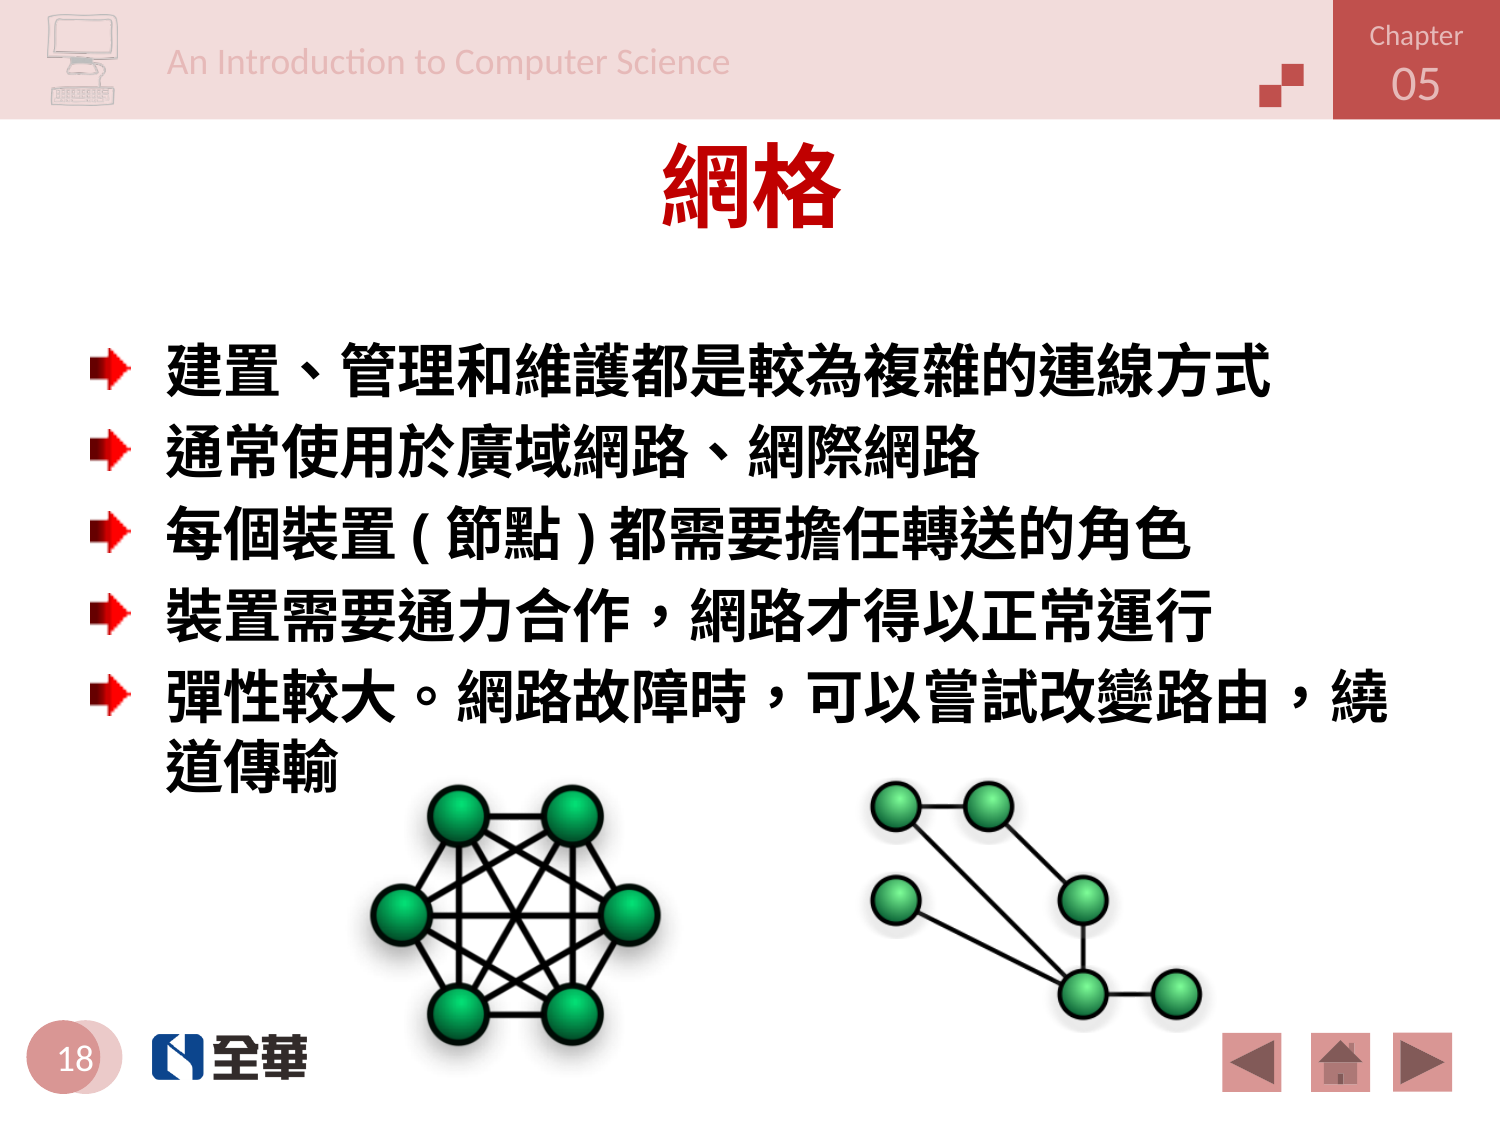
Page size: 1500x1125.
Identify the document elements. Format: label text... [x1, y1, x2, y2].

picture [152, 1034, 307, 1080]
picture [90, 511, 131, 553]
picture [47, 14, 118, 106]
picture [844, 763, 1231, 1058]
picture [90, 348, 131, 390]
title 網格 [76, 90, 1427, 278]
picture [90, 593, 131, 635]
picture [336, 763, 695, 1093]
picture [90, 674, 131, 716]
list 建置、管理和維護都是較為複雜的連線方式 通常使用於廣域網路、網際網路 每個裝置(節點)都需要擔任轉送的角色 裝置需要通力合作，網路才得以正常運行 彈性較大。網路故障時，可以嘗試改變路由，繞道傳輸 [75, 326, 1425, 1005]
picture [90, 429, 131, 471]
